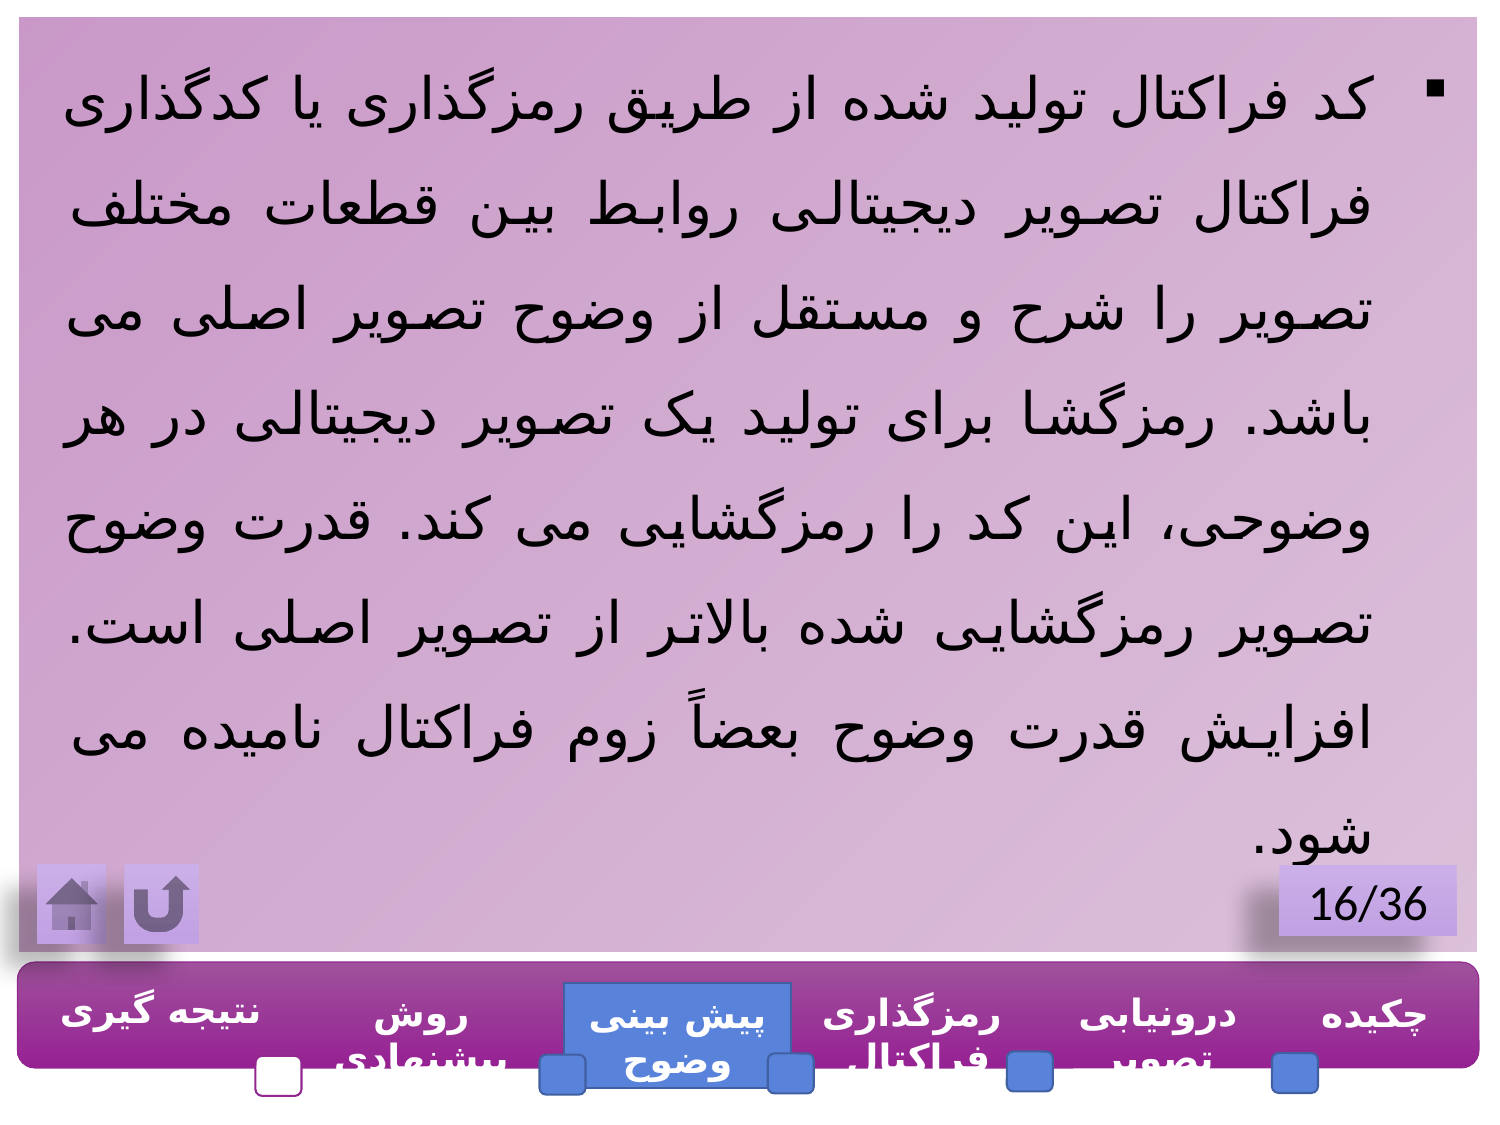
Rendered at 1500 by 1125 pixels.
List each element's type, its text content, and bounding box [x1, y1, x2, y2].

text_box رمزگذاری فراکتال [791, 981, 1032, 1087]
text_box پیش بینی وضوح [563, 982, 792, 1089]
text_box [254, 1054, 303, 1097]
text_box روش پیشنهادی [284, 981, 559, 1087]
text_box نتیجه گیری [37, 978, 285, 1039]
text_box [124, 863, 200, 944]
text_box کد فراکتال تولید شده از طریق رمزگذاری یا کدگذاری فراکتال تصویر دیجیتالی روابط بین قطعات مختلف تصویر را شرح و مستقل از وضوح تصویر اصلی می باشد. رمزگشا برای تولید یک تصویر دیجیتالی در هر وضوحی، این کد را رمزگشایی می کند. قدرت وضوح تصویر رمزگشایی شده بالاتر از تصویر اصلی است. افزایش قدرت وضوح بعضاً زوم فراکتال نامیده می شود. [44, 27, 1464, 864]
text_box [16, 983, 284, 1069]
text_box [37, 863, 107, 945]
text_box درونیابی تصویر [1036, 981, 1279, 1087]
text_box [1270, 1051, 1320, 1095]
text_box 16/36 [1279, 864, 1457, 937]
text_box [538, 1053, 587, 1096]
text_box [1005, 1050, 1054, 1093]
text_box چکیده [1279, 982, 1472, 1043]
text_box [766, 1052, 815, 1095]
text_box [37, 27, 44, 863]
text_box [16, 14, 1480, 955]
text_box [168, 961, 1480, 1069]
